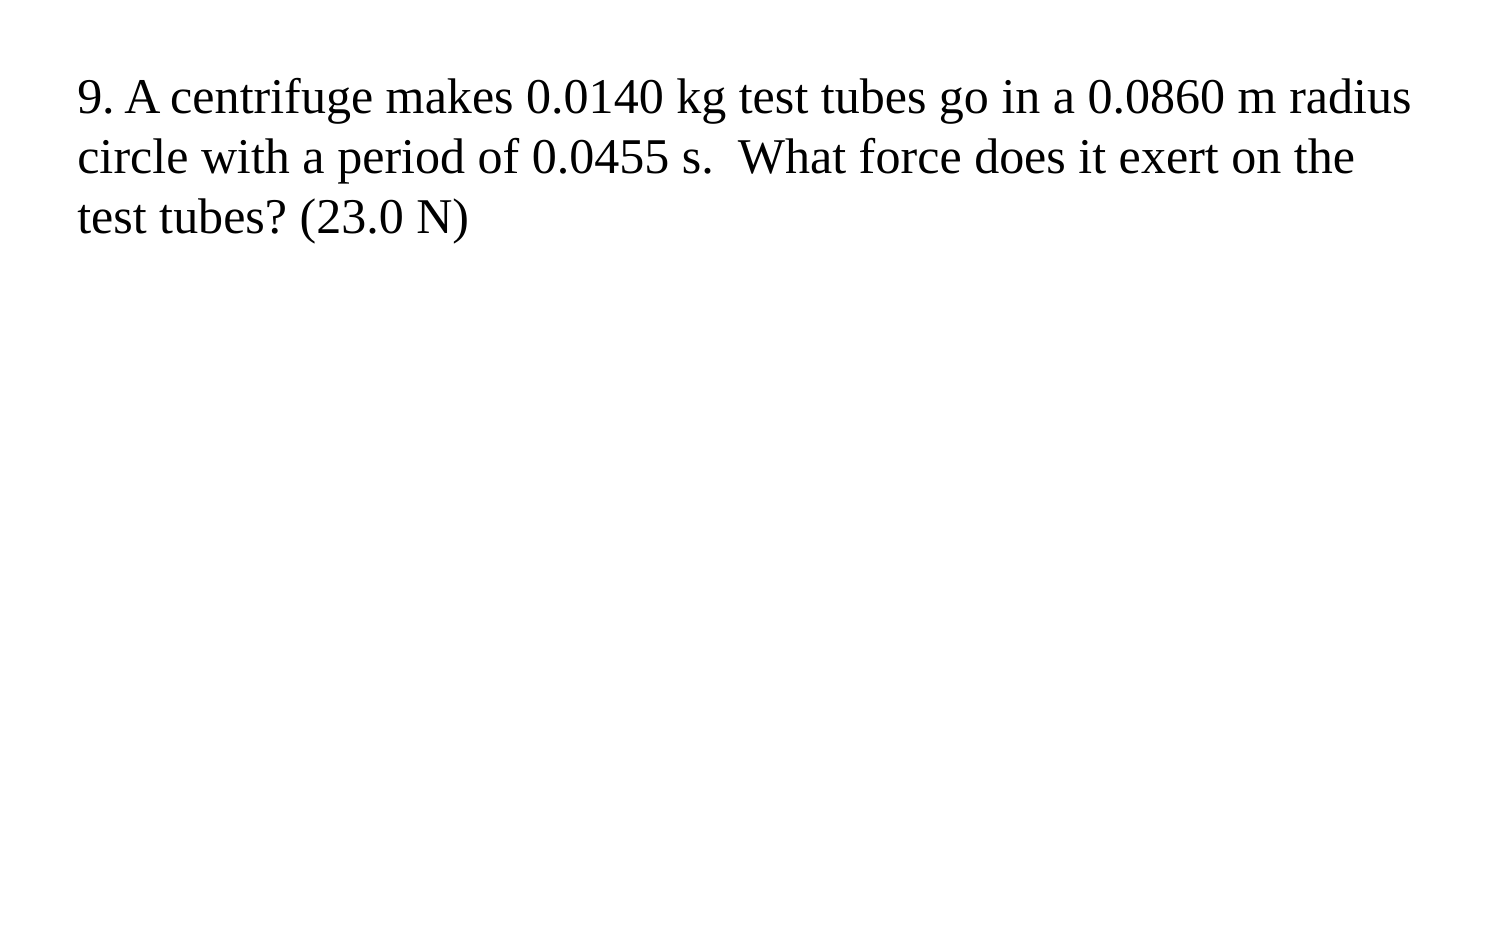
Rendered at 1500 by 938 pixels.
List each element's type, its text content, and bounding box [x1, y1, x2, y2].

text_box 9. A centrifuge makes 0.0140 kg test tubes go in a 0.0860 m radius circle with a period of 0.0455 s. What force does it exert on the test tubes? (23.0 N) [62, 56, 1438, 296]
